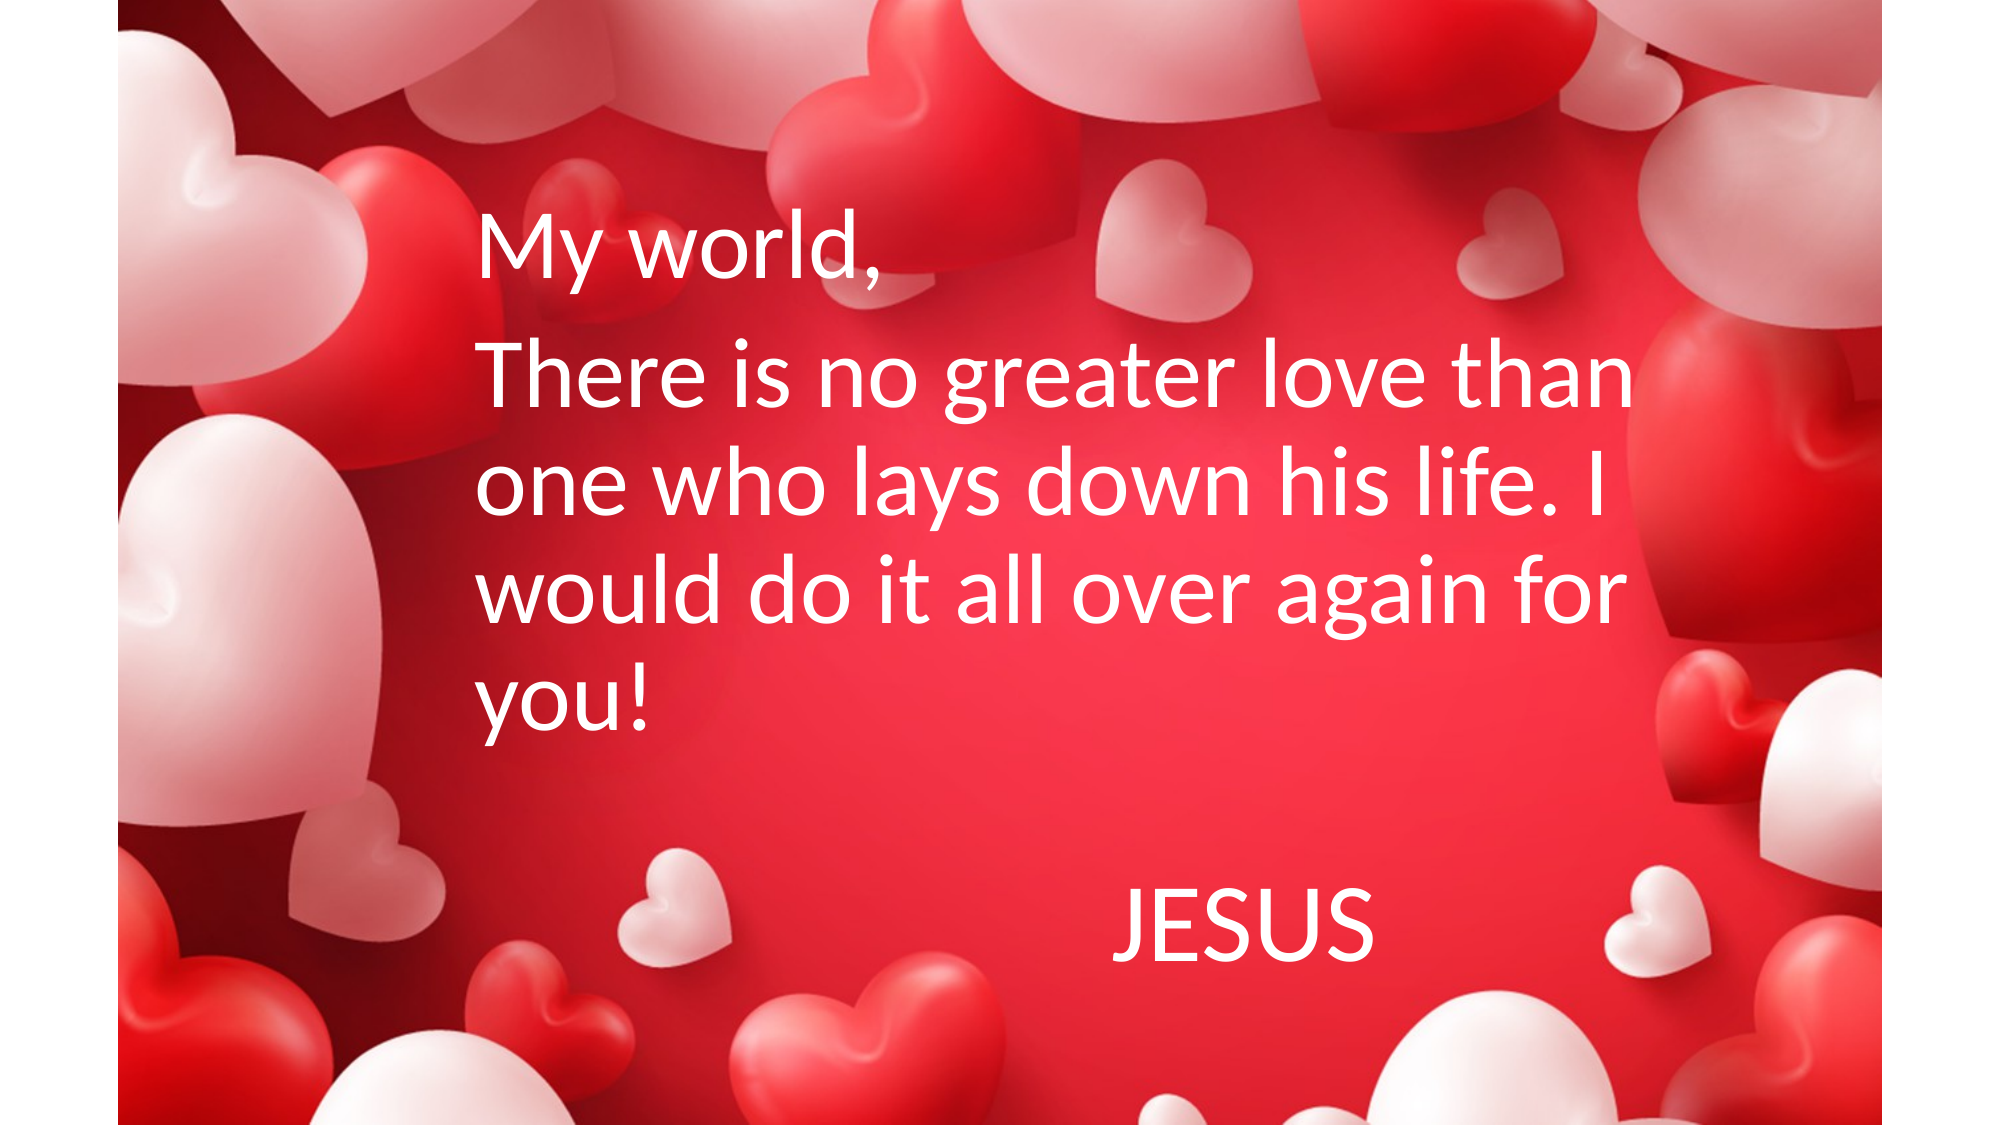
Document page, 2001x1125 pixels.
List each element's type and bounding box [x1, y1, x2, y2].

picture [118, 0, 1882, 1125]
